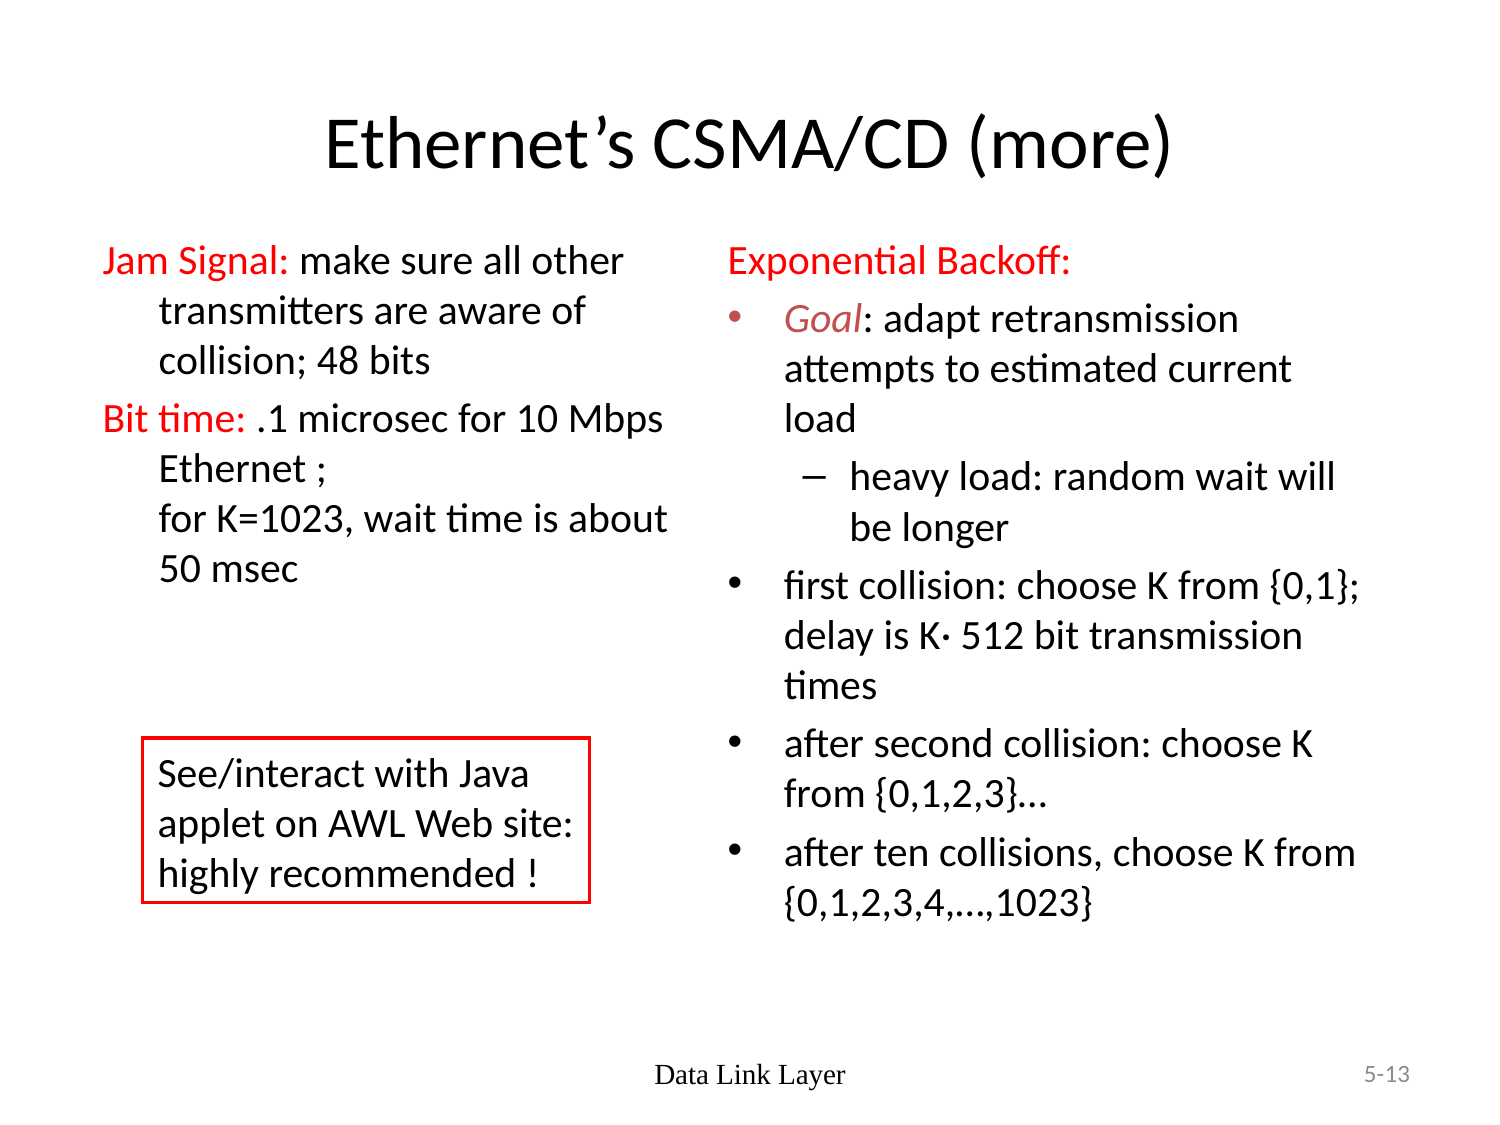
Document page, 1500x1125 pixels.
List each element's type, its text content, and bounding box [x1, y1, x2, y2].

list Jam Signal: make sure all other transmitters are aware of collision; 48 bits Bit time: .1 microsec for 10 Mbps Ethernet ; for K=1023, wait time is about 50 msec [87, 224, 712, 719]
text_box See/interact with Java applet on AWL Web site: highly recommended ! [142, 738, 590, 903]
title Ethernet’s CSMA/CD (more) [75, 45, 1425, 233]
slide_number 5-13 [1074, 1042, 1425, 1103]
footer Data Link Layer [512, 1042, 988, 1103]
list Exponential Backoff: Goal: adapt retransmission attempts to estimated current load heavy load: random wait will be longer first collision: choose K from {0,1}; delay is K· 512 bit transmission times after second collision: choose K from {0,1,2,3}… after ten collisions, choose K from {0,1,2,3,4,…,1023} [712, 224, 1383, 1054]
